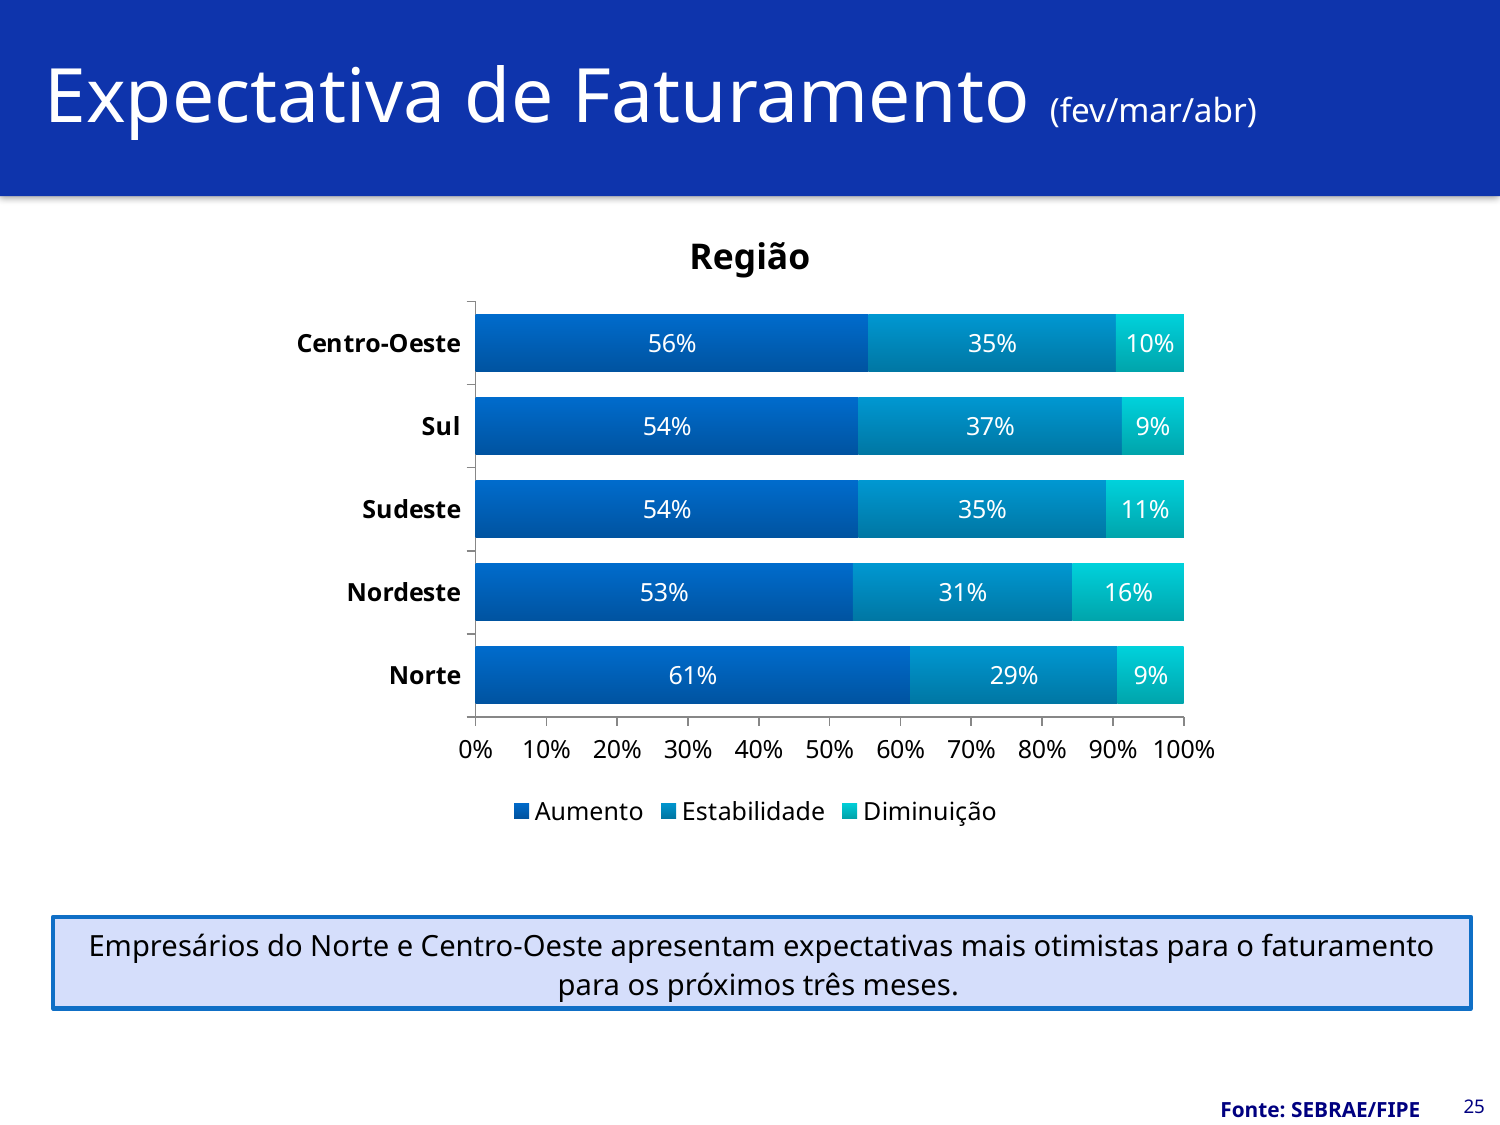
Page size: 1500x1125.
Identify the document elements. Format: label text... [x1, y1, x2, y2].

chart [277, 290, 1235, 835]
text_box Região [603, 222, 897, 285]
footer Fonte: SEBRAE/FIPE [702, 1089, 1435, 1125]
title Expectativa de Faturamento (fev/mar/abr) [29, 11, 1483, 173]
text_box Empresários do Norte e Centro-Oeste apresentam expectativas mais otimistas para o faturamento para os próximos três meses. [51, 915, 1473, 1011]
slide_number 25 [1321, 1087, 1500, 1125]
